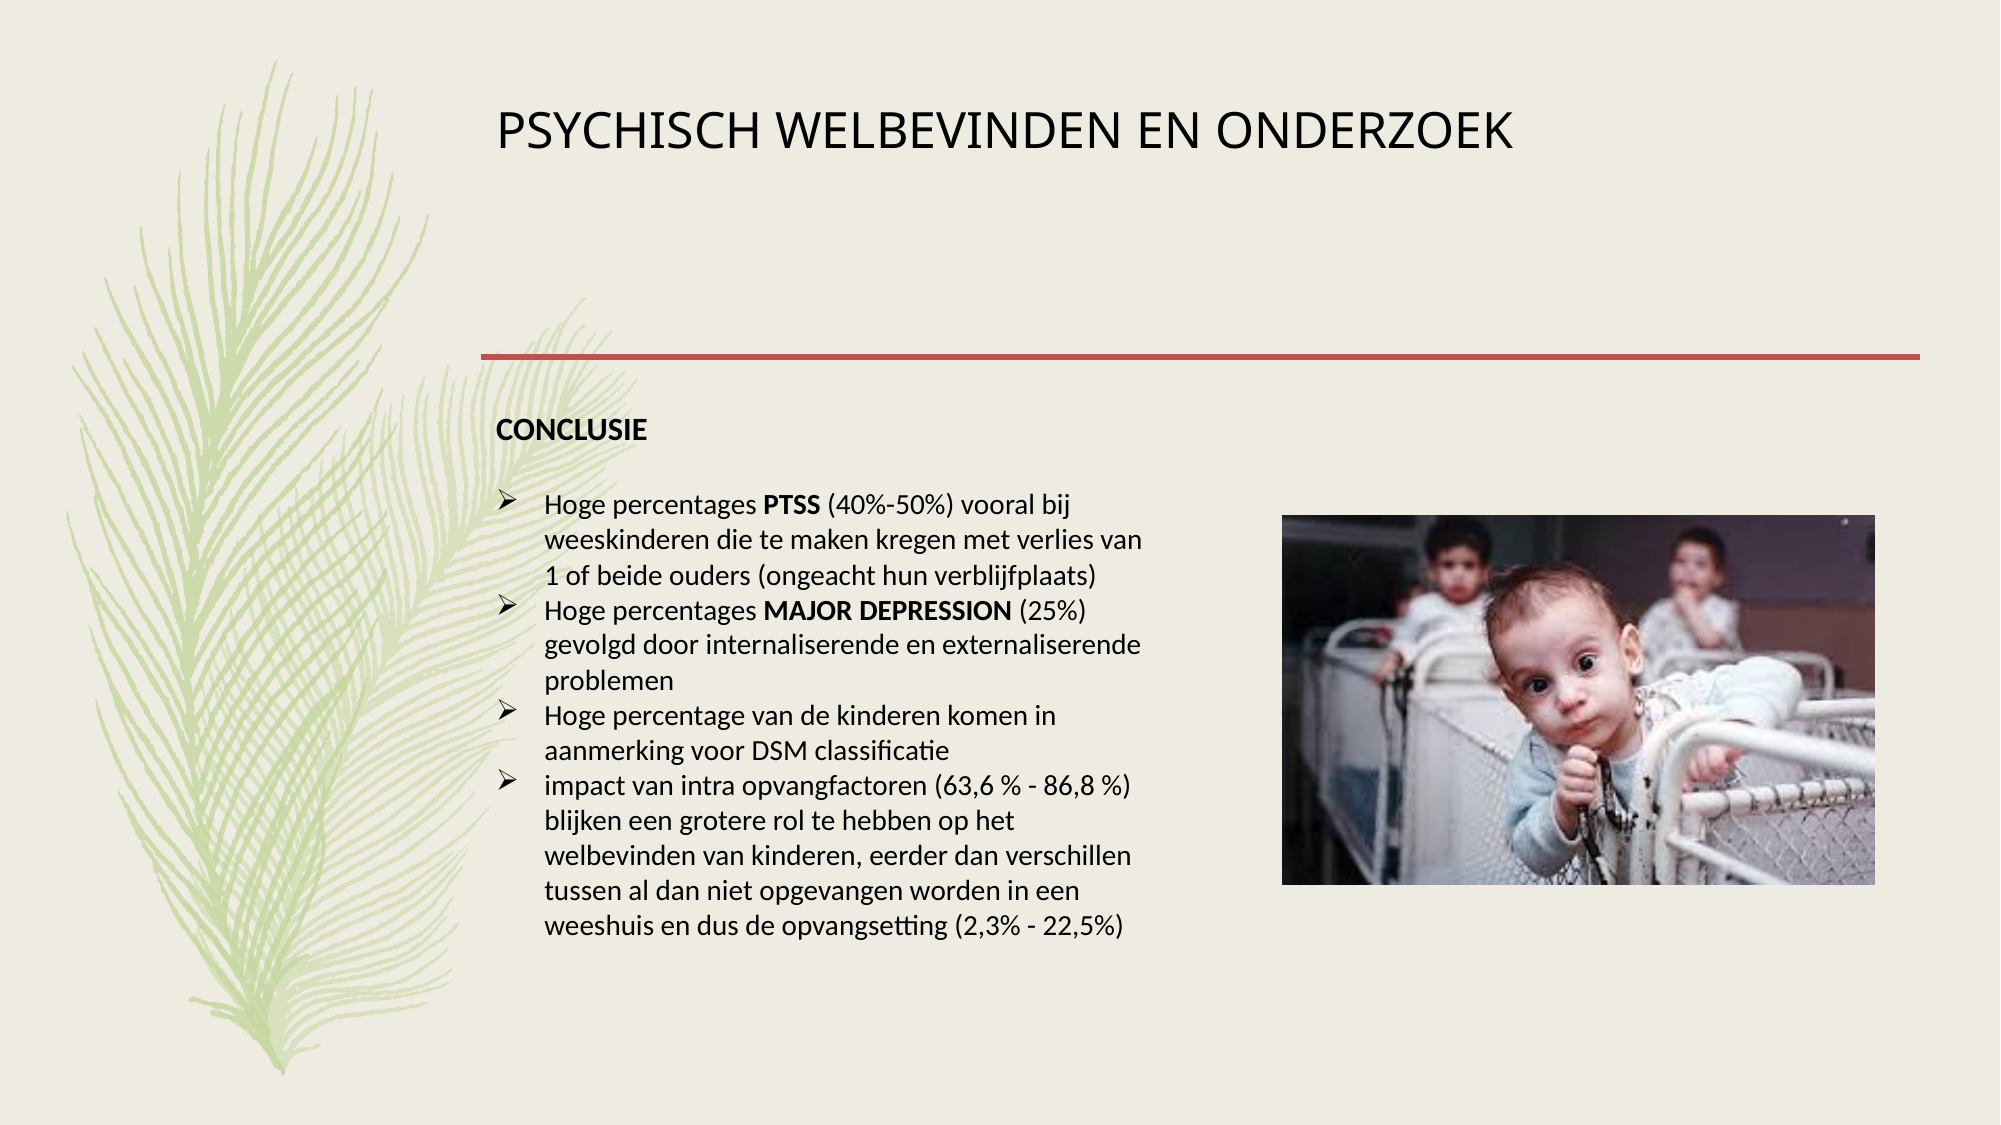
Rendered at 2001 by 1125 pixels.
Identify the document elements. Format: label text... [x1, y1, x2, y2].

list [1282, 515, 1875, 885]
title PSYCHISCH WELBEVINDEN EN ONDERZOEK [481, 93, 1920, 350]
list CONCLUSIE Hoge percentages PTSS (40%-50%) vooral bij weeskinderen die te maken kregen met verlies van 1 of beide ouders (ongeacht hun verblijfplaats) Hoge percentages MAJOR DEPRESSION (25%) gevolgd door internaliserende en externaliserende problemen Hoge percentage van de kinderen komen in aanmerking voor DSM classificatie impact van intra opvangfactoren (63,6 % - 86,8 %) blijken een grotere rol te hebben op het welbevinden van kinderen, eerder dan verschillen tussen al dan niet opgevangen worden in een weeshuis en dus de opvangsetting (2,3% - 22,5%) [481, 399, 1164, 1000]
